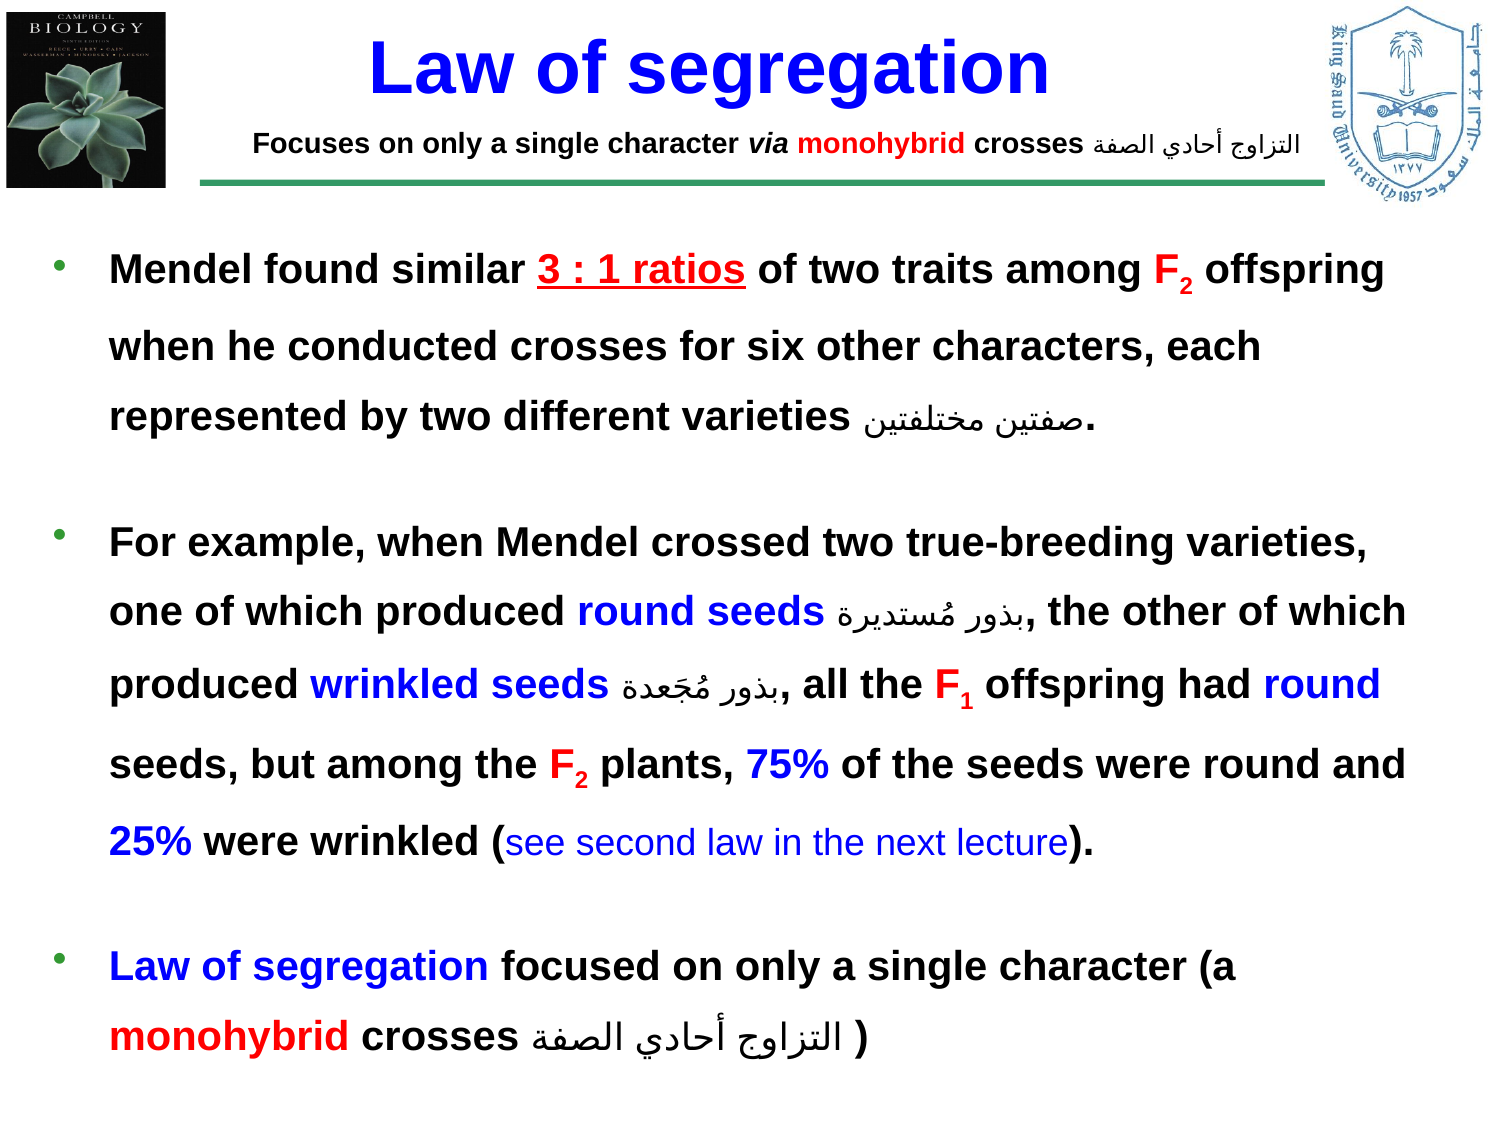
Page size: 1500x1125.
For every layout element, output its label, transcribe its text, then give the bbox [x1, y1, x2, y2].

list Mendel found similar 3 : 1 ratios of two traits among F2 offspring when he conducted crosses for six other characters, each represented by two different varieties صفتين مختلفتين. For example, when Mendel crossed two true-breeding varieties, one of which produced round seeds بذور مُستديرة, the other of which produced wrinkled seeds بذور مُجَعدة, all the F1 offspring had round seeds, but among the F2 plants, 75% of the seeds were round and 25% were wrinkled (see second law in the next lecture). Law of segregation focused on only a single character (a monohybrid crosses التزاوج أحادي الصفة ) [37, 216, 1450, 1067]
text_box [5, 0, 1488, 209]
